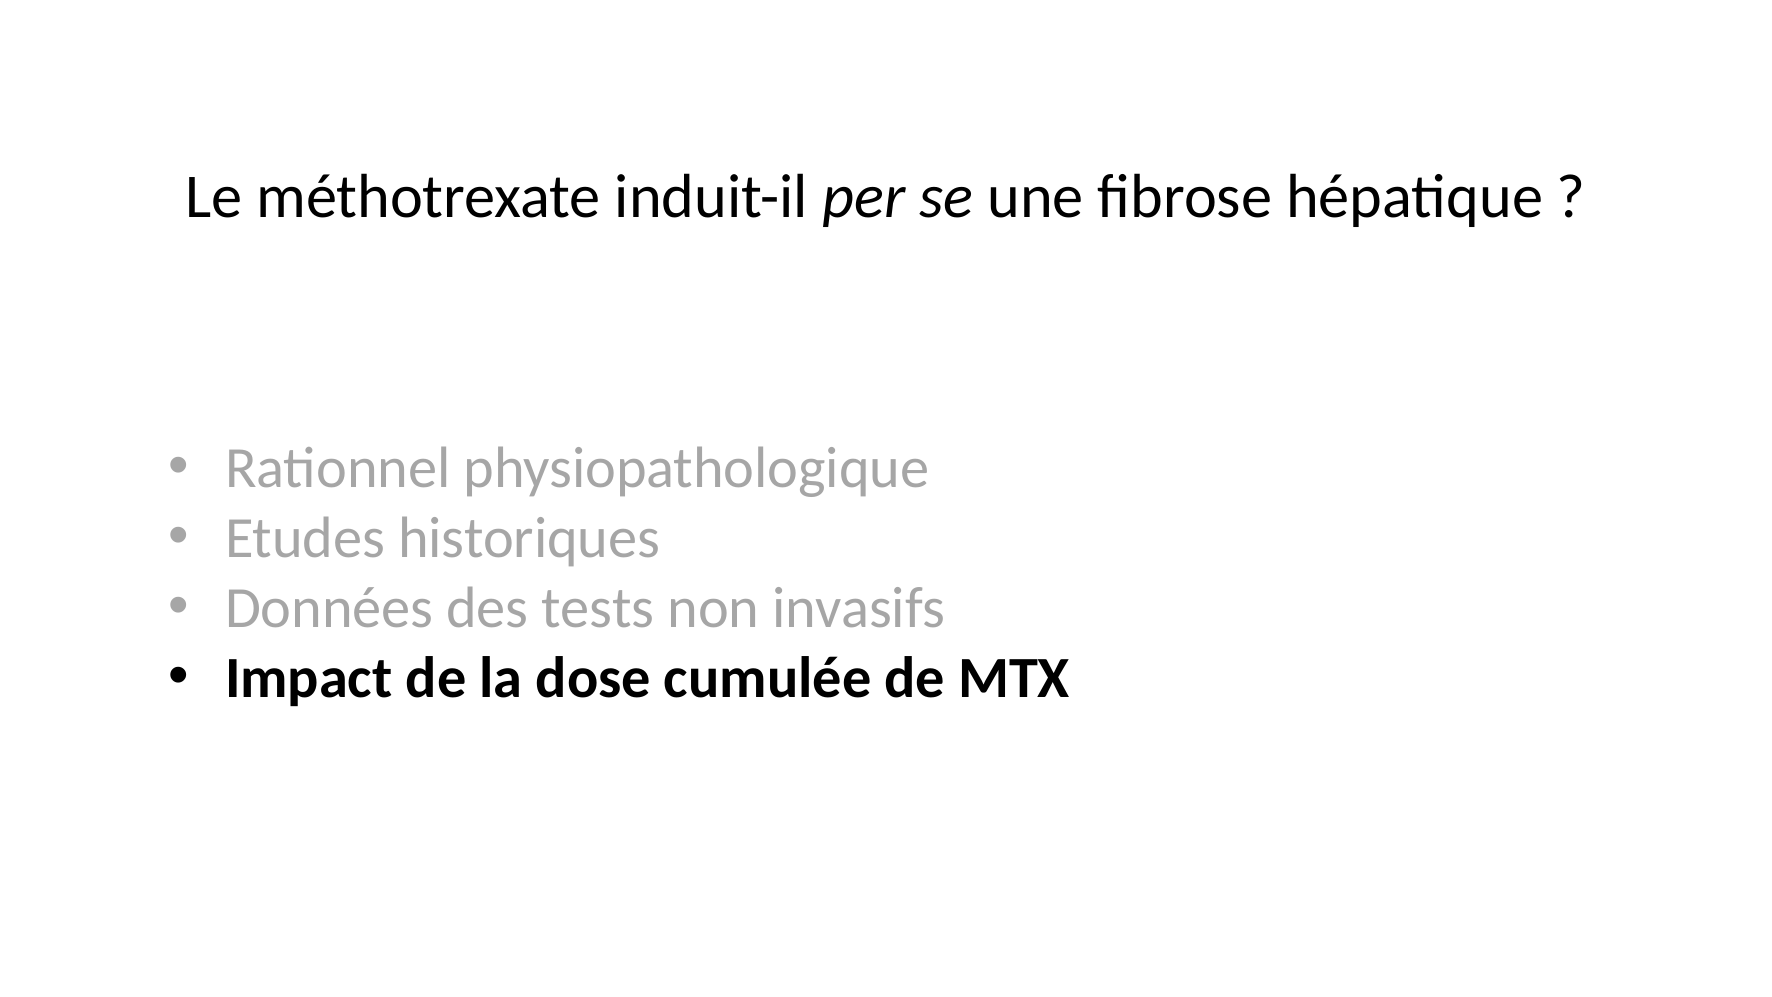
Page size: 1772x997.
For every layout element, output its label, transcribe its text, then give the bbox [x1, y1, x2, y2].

text_box Rationnel physiopathologique Etudes historiques Données des tests non invasifs Impact de la dose cumulée de MTX [153, 422, 1660, 787]
title Le méthotrexate induit-il per se une fibrose hépatique ? [122, 133, 1650, 251]
